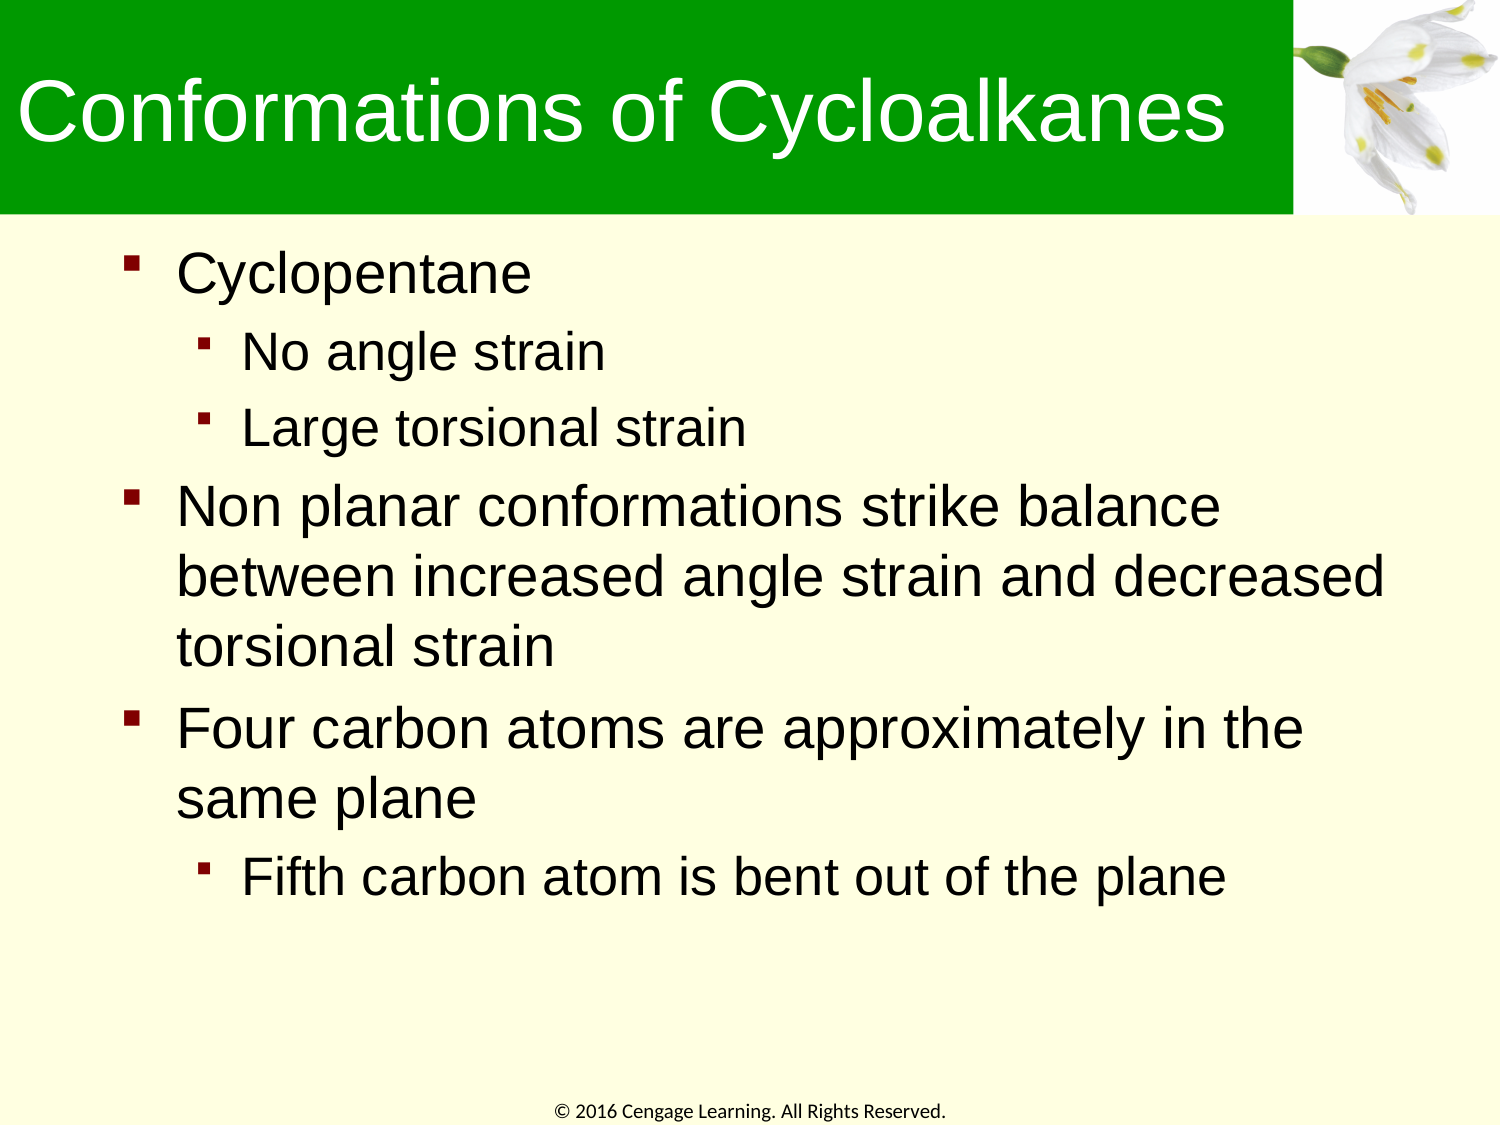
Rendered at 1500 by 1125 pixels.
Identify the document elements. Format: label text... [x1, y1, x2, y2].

title Conformations of Cycloalkanes [0, 0, 1288, 213]
picture [1293, 0, 1500, 215]
list Cyclopentane No angle strain Large torsional strain Non planar conformations strike balance between increased angle strain and decreased torsional strain Four carbon atoms are approximately in the same plane Fifth carbon atom is bent out of the plane [103, 227, 1450, 1065]
